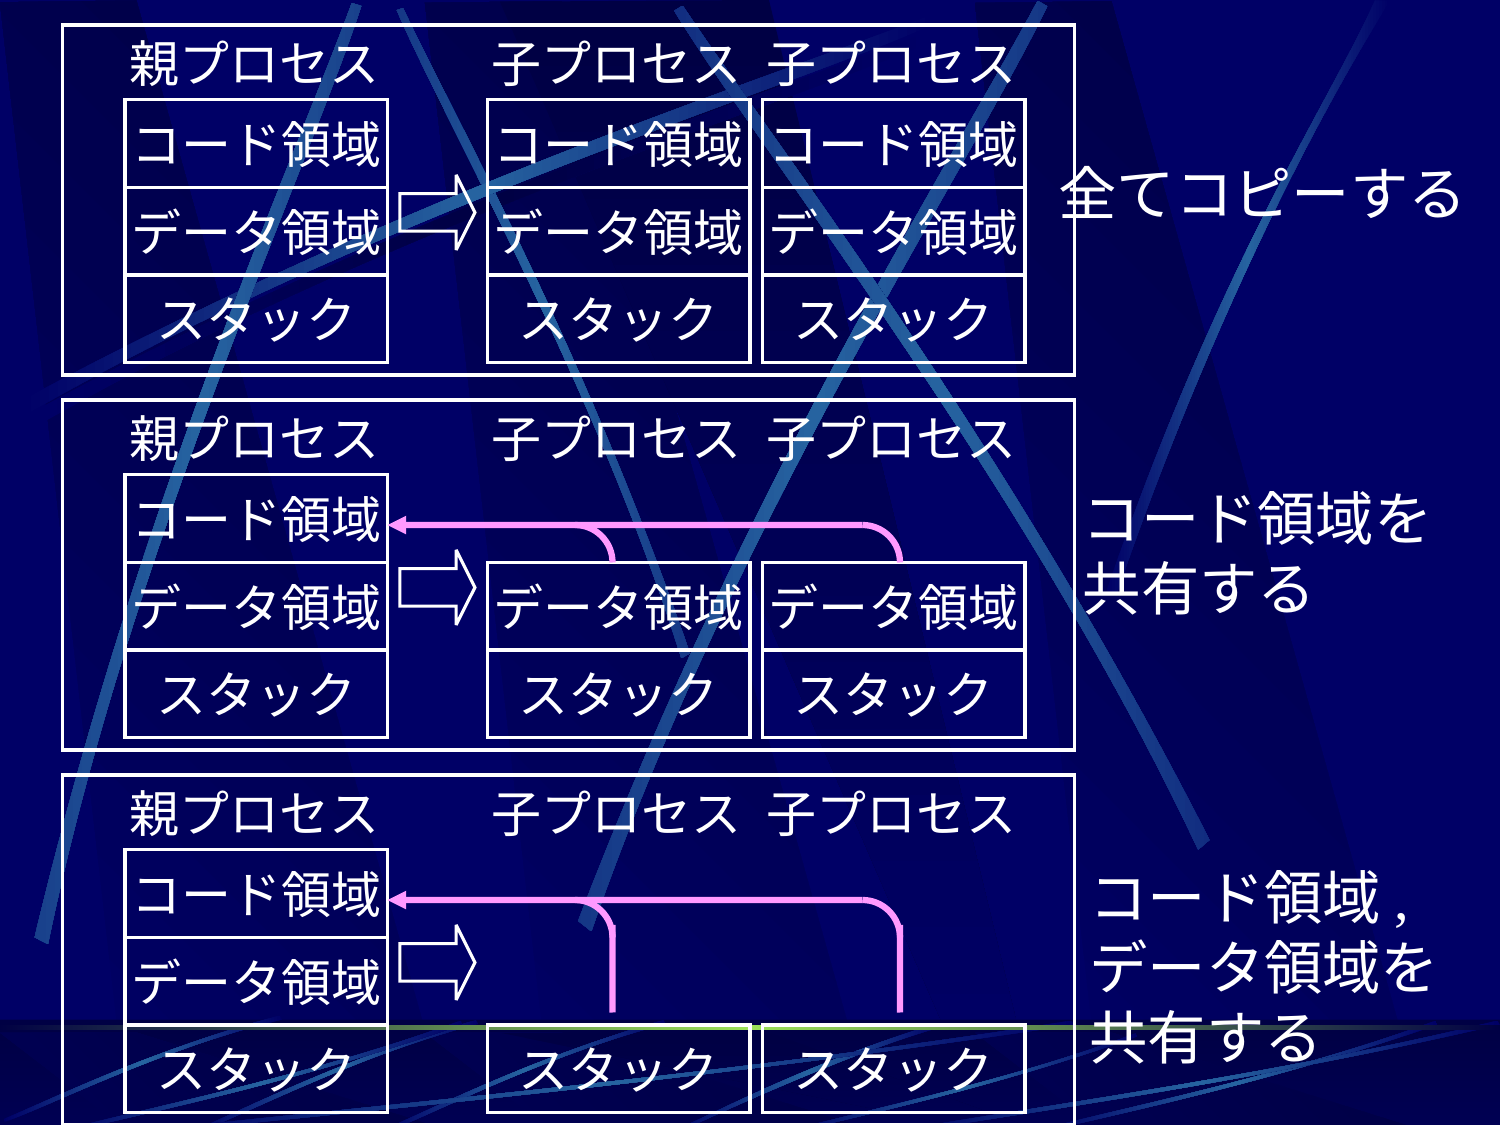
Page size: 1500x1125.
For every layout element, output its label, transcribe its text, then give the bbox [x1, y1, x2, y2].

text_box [399, 399, 1025, 738]
text_box コード領域を 共有する [1068, 474, 1448, 630]
text_box 全てコピーする [1044, 149, 1482, 235]
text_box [387, 899, 900, 1013]
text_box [124, 24, 388, 363]
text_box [399, 24, 1025, 363]
text_box [62, 399, 1075, 750]
text_box コード領域, データ領域を 共有する [1074, 853, 1454, 1079]
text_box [124, 774, 388, 1113]
text_box [62, 774, 1075, 1125]
text_box [62, 24, 1075, 375]
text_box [124, 399, 388, 738]
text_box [399, 774, 1025, 1113]
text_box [387, 524, 900, 563]
